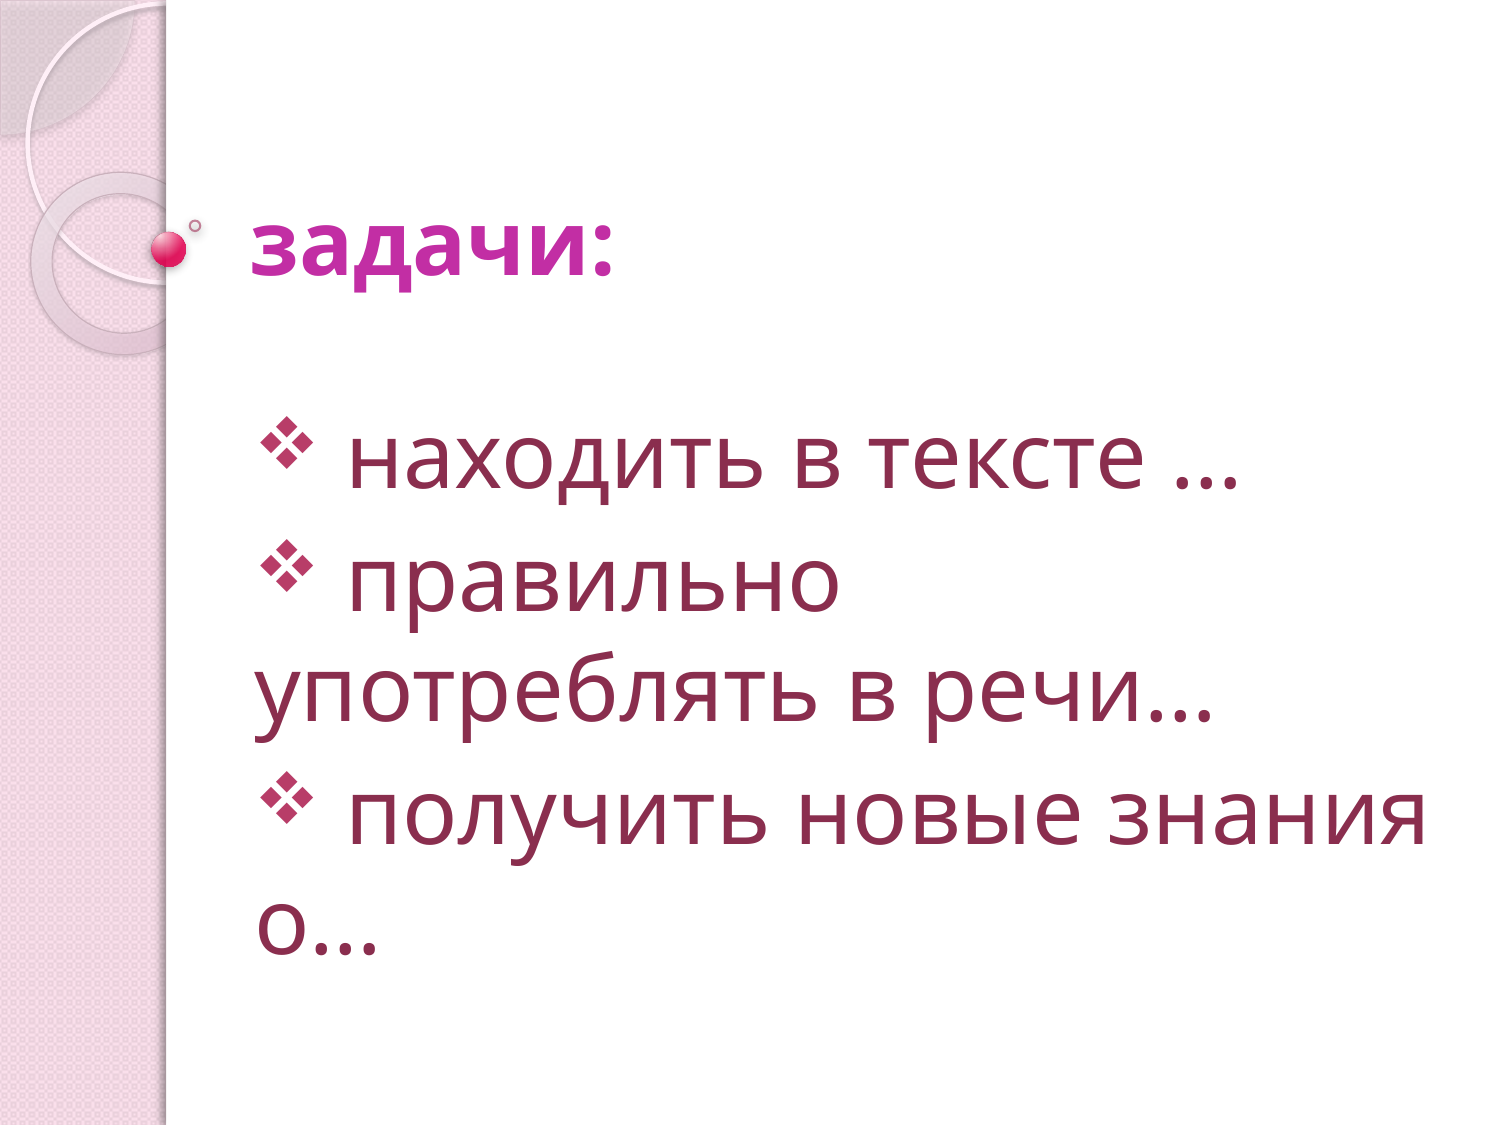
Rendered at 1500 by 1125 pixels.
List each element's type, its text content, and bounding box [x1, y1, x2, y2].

title задачи: [234, 59, 1450, 301]
subtitle находить в тексте … правильно употреблять в речи… получить новые знания о… [234, 397, 1450, 1035]
